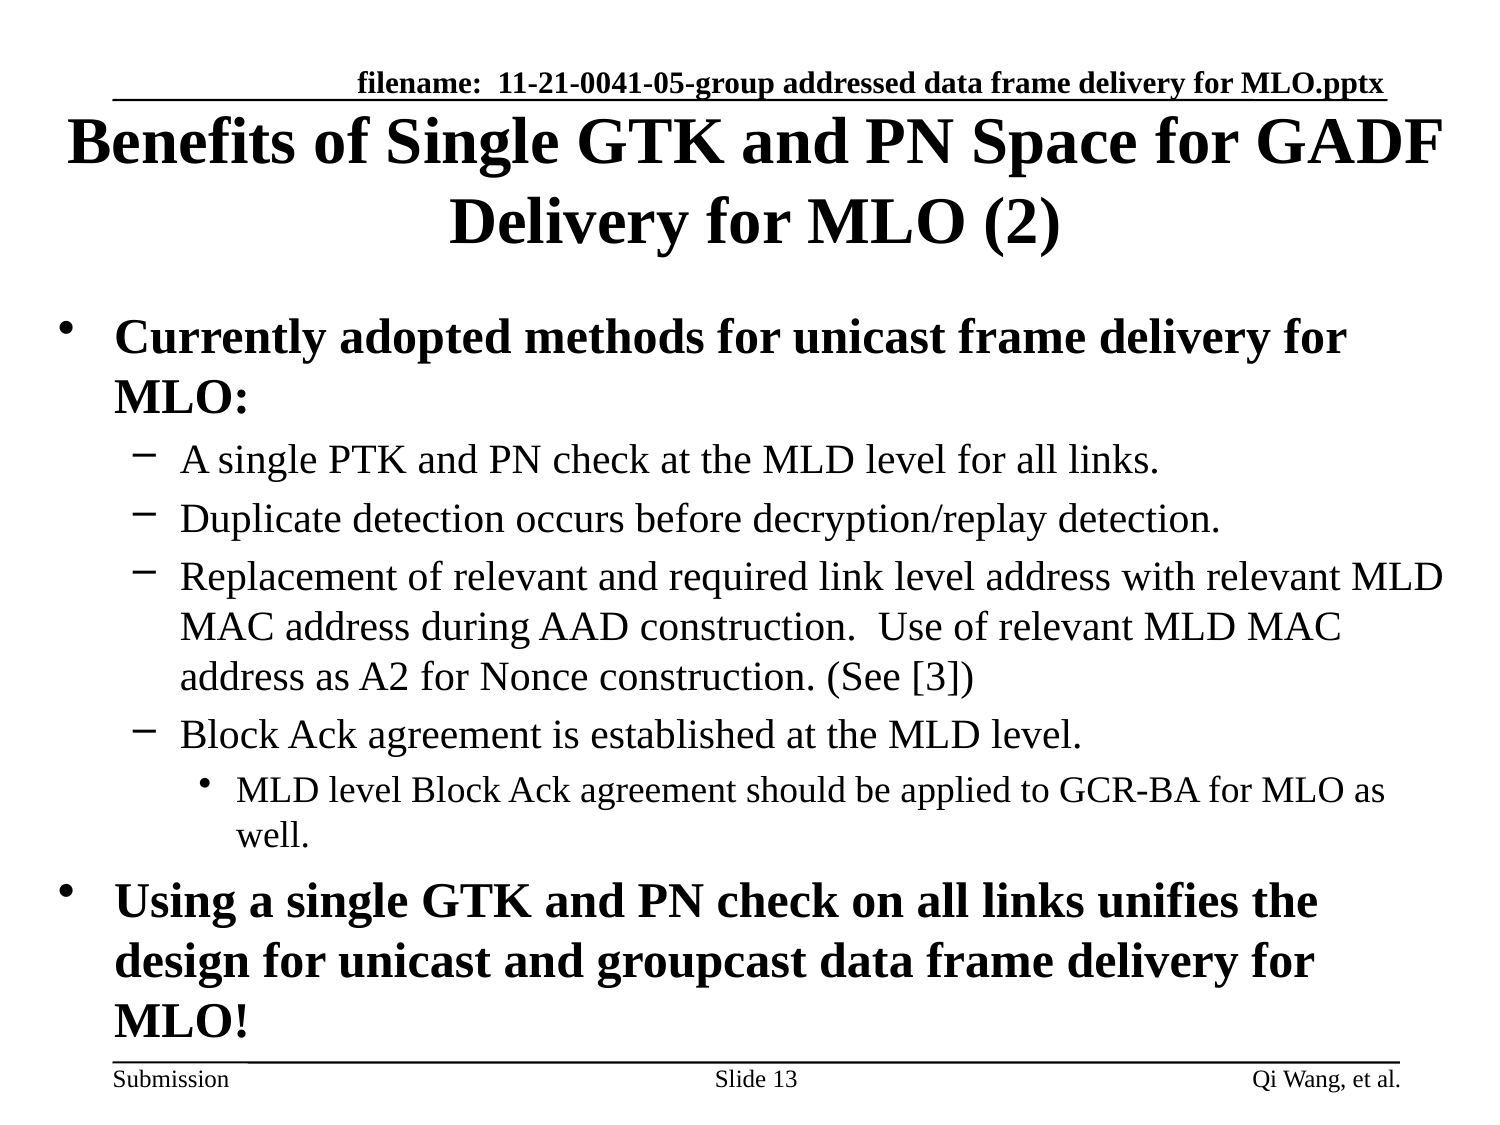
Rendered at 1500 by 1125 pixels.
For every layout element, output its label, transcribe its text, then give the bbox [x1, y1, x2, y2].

title Benefits of Single GTK and PN Space for GADF Delivery for MLO (2) [36, 129, 1475, 225]
list Currently adopted methods for unicast frame delivery for MLO: A single PTK and PN check at the MLD level for all links. Duplicate detection occurs before decryption/replay detection. Replacement of relevant and required link level address with relevant MLD MAC address during AAD construction. Use of relevant MLD MAC address as A2 for Nonce construction. (See [3]) Block Ack agreement is established at the MLD level. MLD level Block Ack agreement should be applied to GCR-BA for MLO as well. Using a single GTK and PN check on all links unifies the design for unicast and groupcast data frame delivery for MLO! [42, 296, 1469, 1063]
footer Qi Wang, et al. [1237, 1062, 1402, 1093]
slide_number Slide 13 [712, 1062, 800, 1093]
